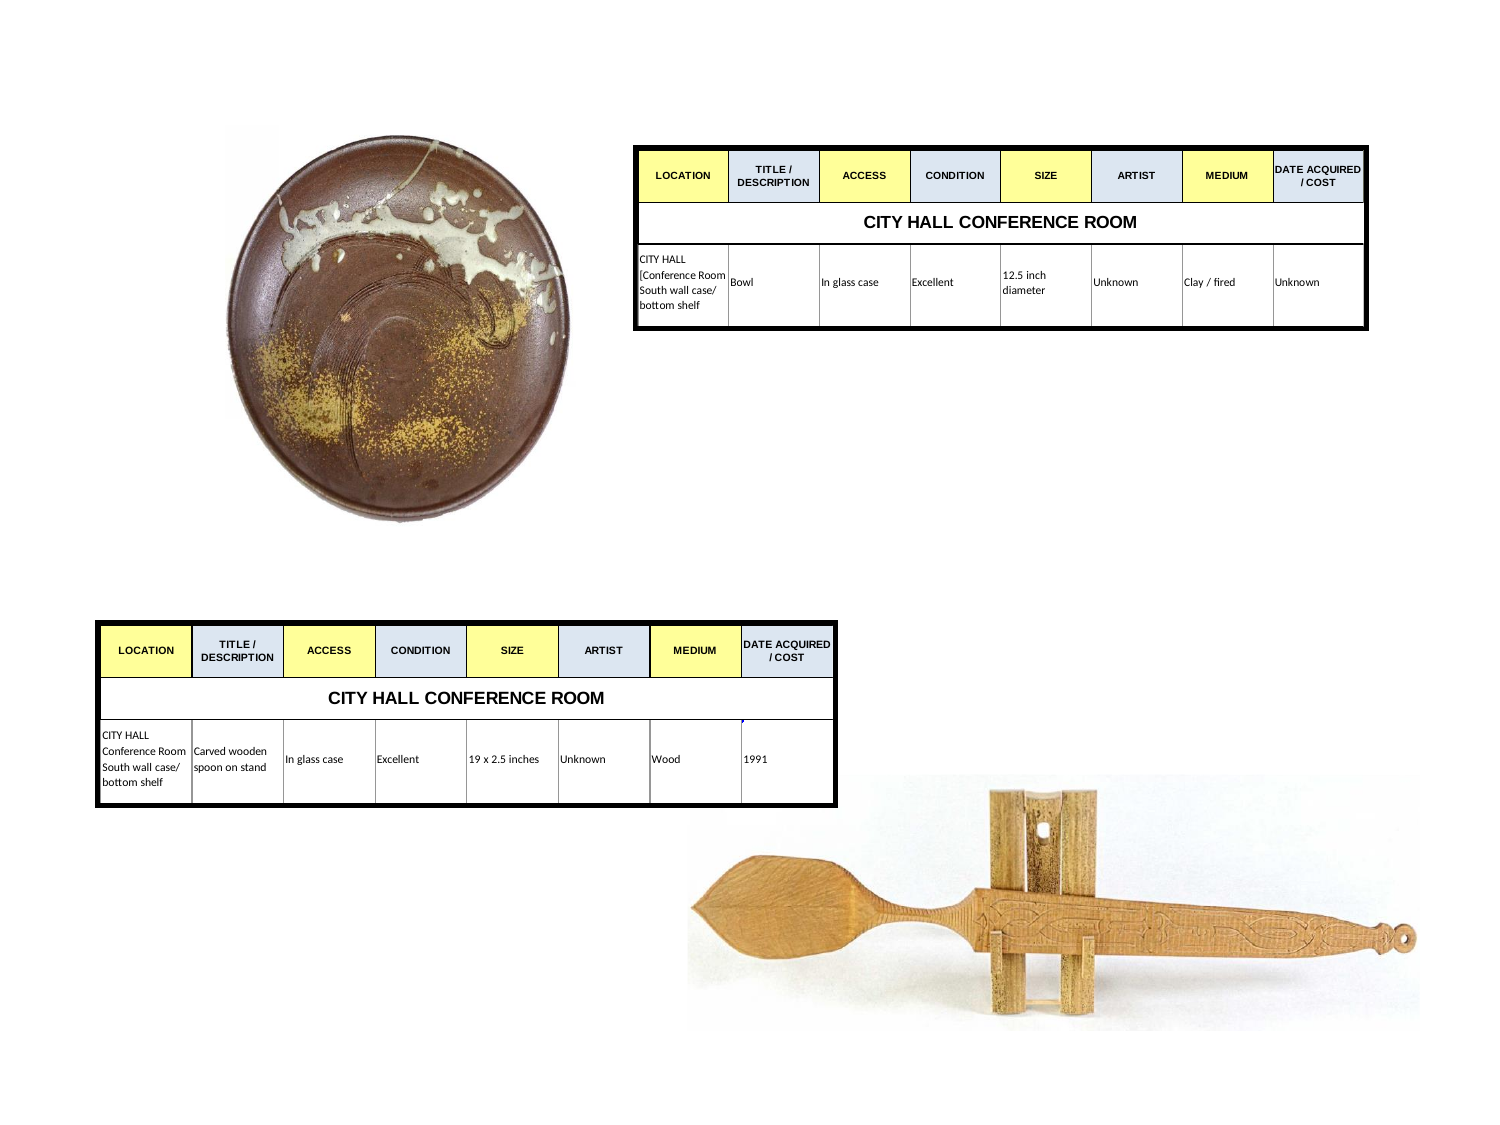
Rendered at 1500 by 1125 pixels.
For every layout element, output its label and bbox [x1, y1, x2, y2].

text_box [99, 624, 834, 804]
list [687, 774, 1420, 1031]
list [224, 124, 576, 527]
text_box [637, 149, 1365, 327]
